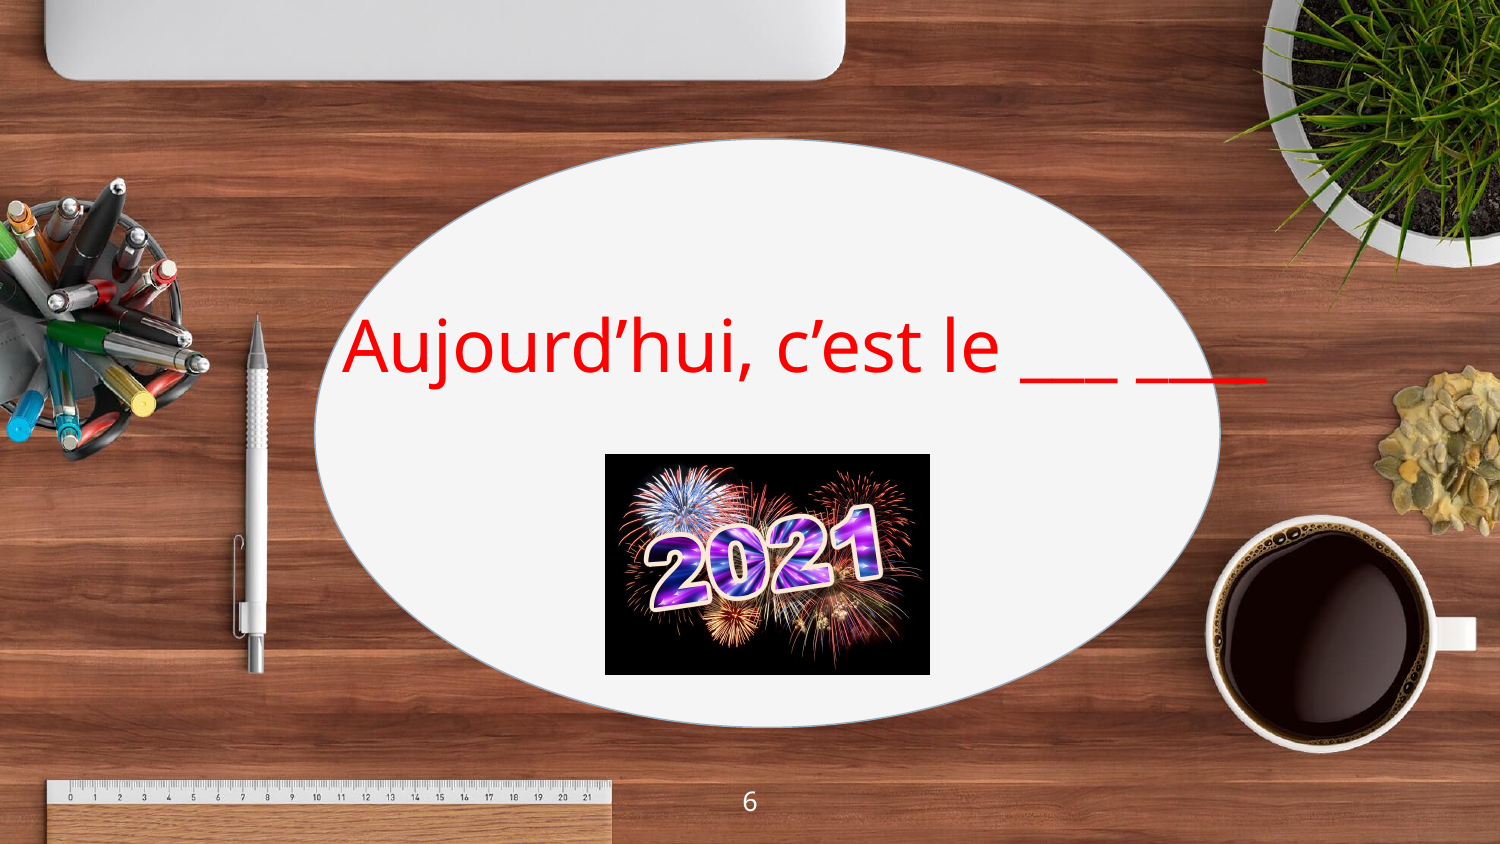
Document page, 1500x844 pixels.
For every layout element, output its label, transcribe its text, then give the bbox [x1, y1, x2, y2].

slide_number 6 [705, 762, 795, 844]
text_box [453, 645, 1082, 728]
picture [0, 0, 1500, 844]
text_box [493, 139, 1042, 199]
text_box [314, 365, 327, 502]
text_box Aujourd’hui, c’est le ___ ____ [327, 199, 1285, 645]
